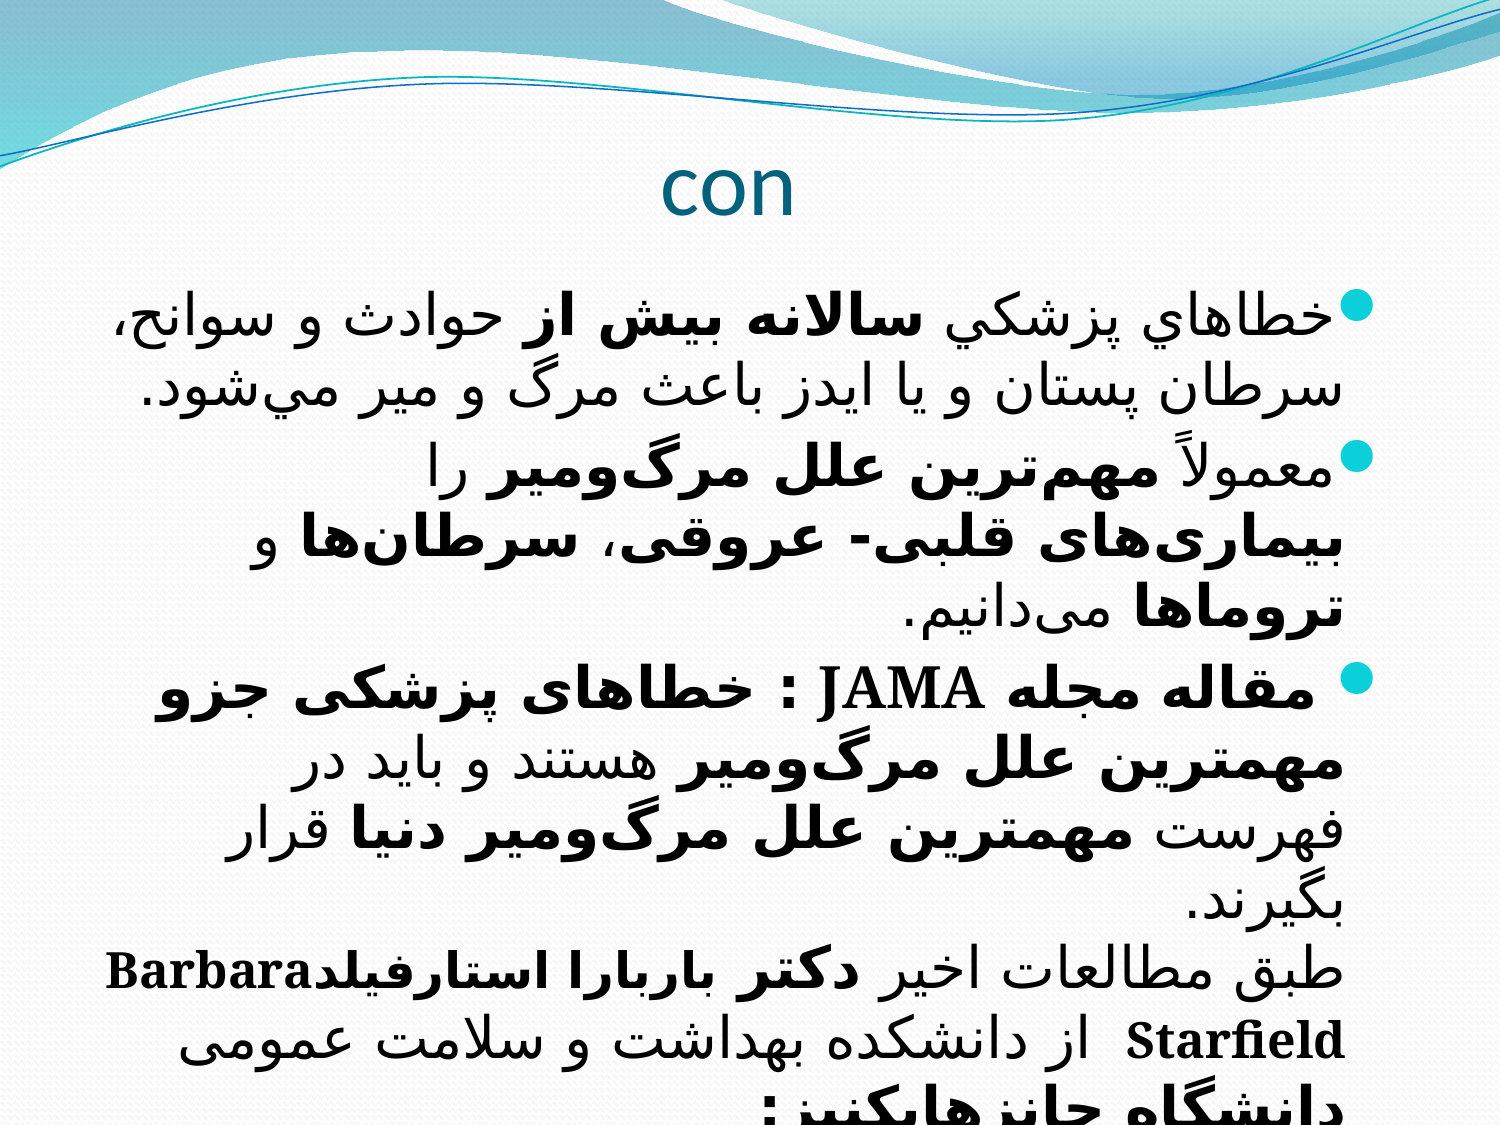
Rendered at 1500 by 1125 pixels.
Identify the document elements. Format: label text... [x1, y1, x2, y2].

title con [75, 115, 1383, 235]
list خطاهاي پزشكي سالانه بيش از حوادث و سوانح، سرطان پستان و يا ايدز باعث مرگ و مير مي‌شود. معمولاً مهم‌ترین علل مرگ‌ومیر را بیماری‌های قلبی- عروقی، سرطان‌ها و تروماها می‌دانیم. مقاله مجله JAMA : خطاهای پزشکی جزو مهمترین علل مرگ‌ومیر هستند و باید در فهرست مهمترین علل مرگ‌ومیر دنیا قرار بگیرند. طبق مطالعات اخیر دکتر باربارا استارفیلدBarbara Starfield از دانشکده بهداشت و سلامت عمومی‌ دانشگاه جانزهاپکنیز: تراژدی خطاهای پزشکی سهم عمده‌ای در مورتالیته دارد و نباید به راحتی از کنارآن گذشت. [75, 269, 1407, 1063]
